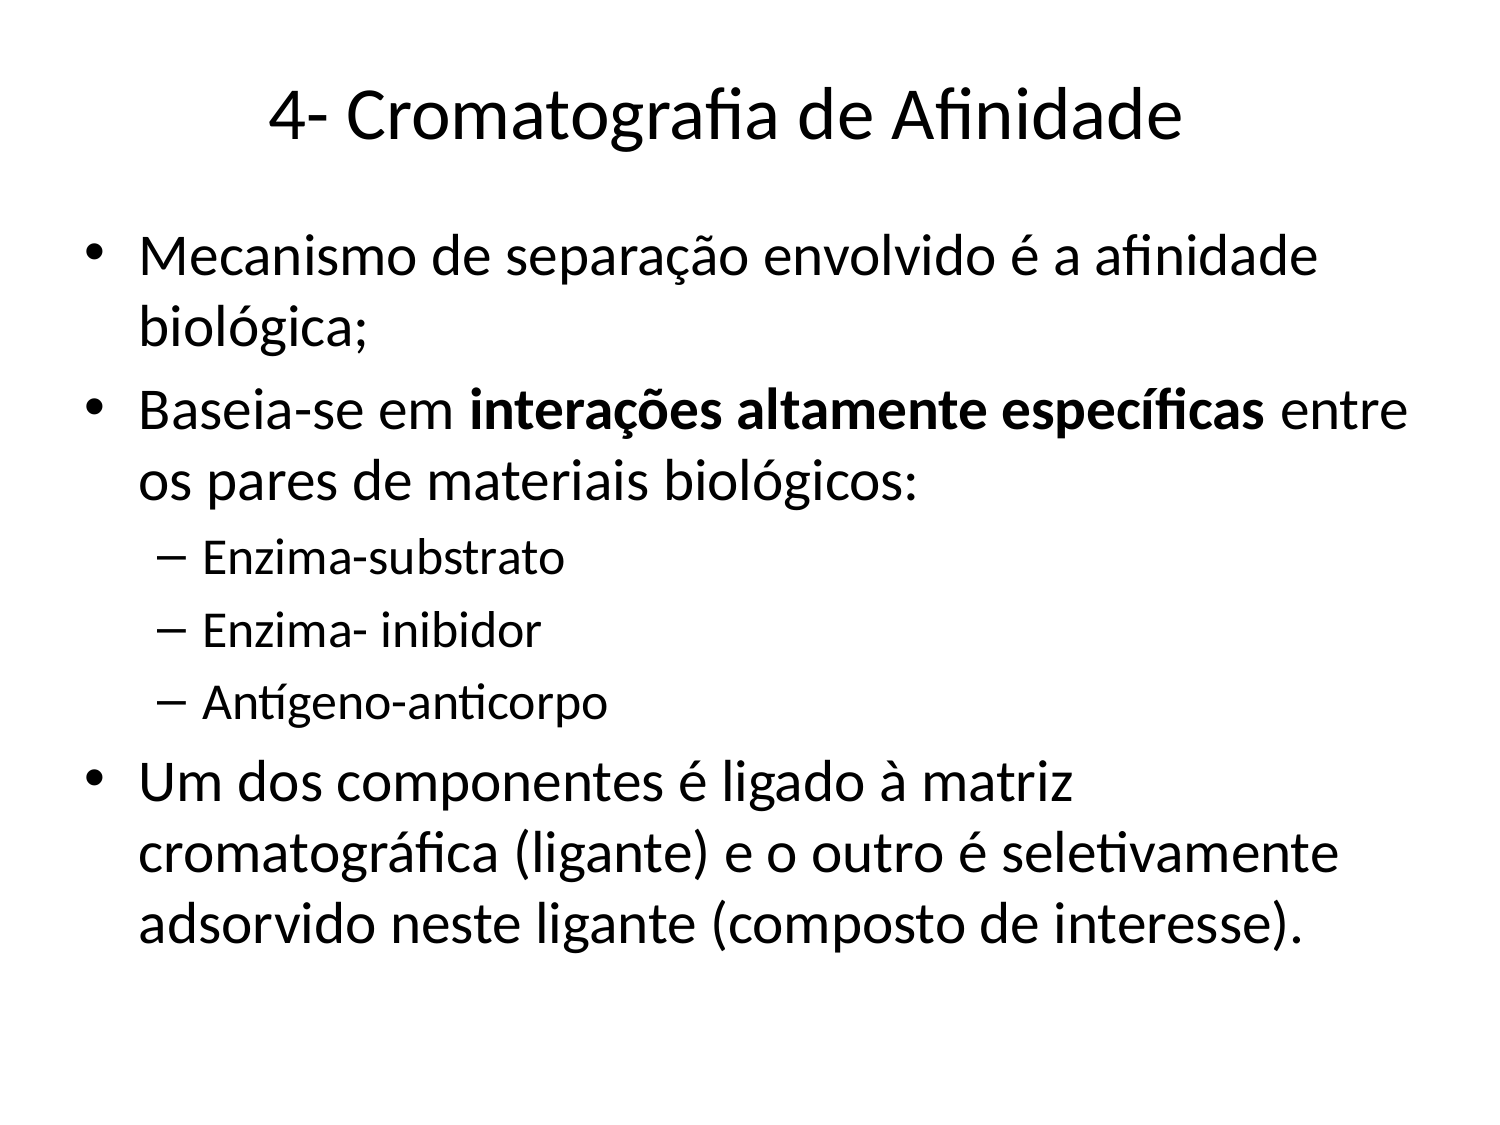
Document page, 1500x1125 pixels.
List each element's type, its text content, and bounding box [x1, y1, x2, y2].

text_box 4- Cromatografia de Afinidade [253, 57, 1332, 162]
list Mecanismo de separação envolvido é a afinidade biológica; Baseia-se em interações altamente específicas entre os pares de materiais biológicos: Enzima-substrato Enzima- inibidor Antígeno-anticorpo Um dos componentes é ligado à matriz cromatográfica (ligante) e o outro é seletivamente adsorvido neste ligante (composto de interesse). [69, 207, 1459, 970]
text_box 5) Cromatografia de bioafinidade [53, 78, 1294, 163]
